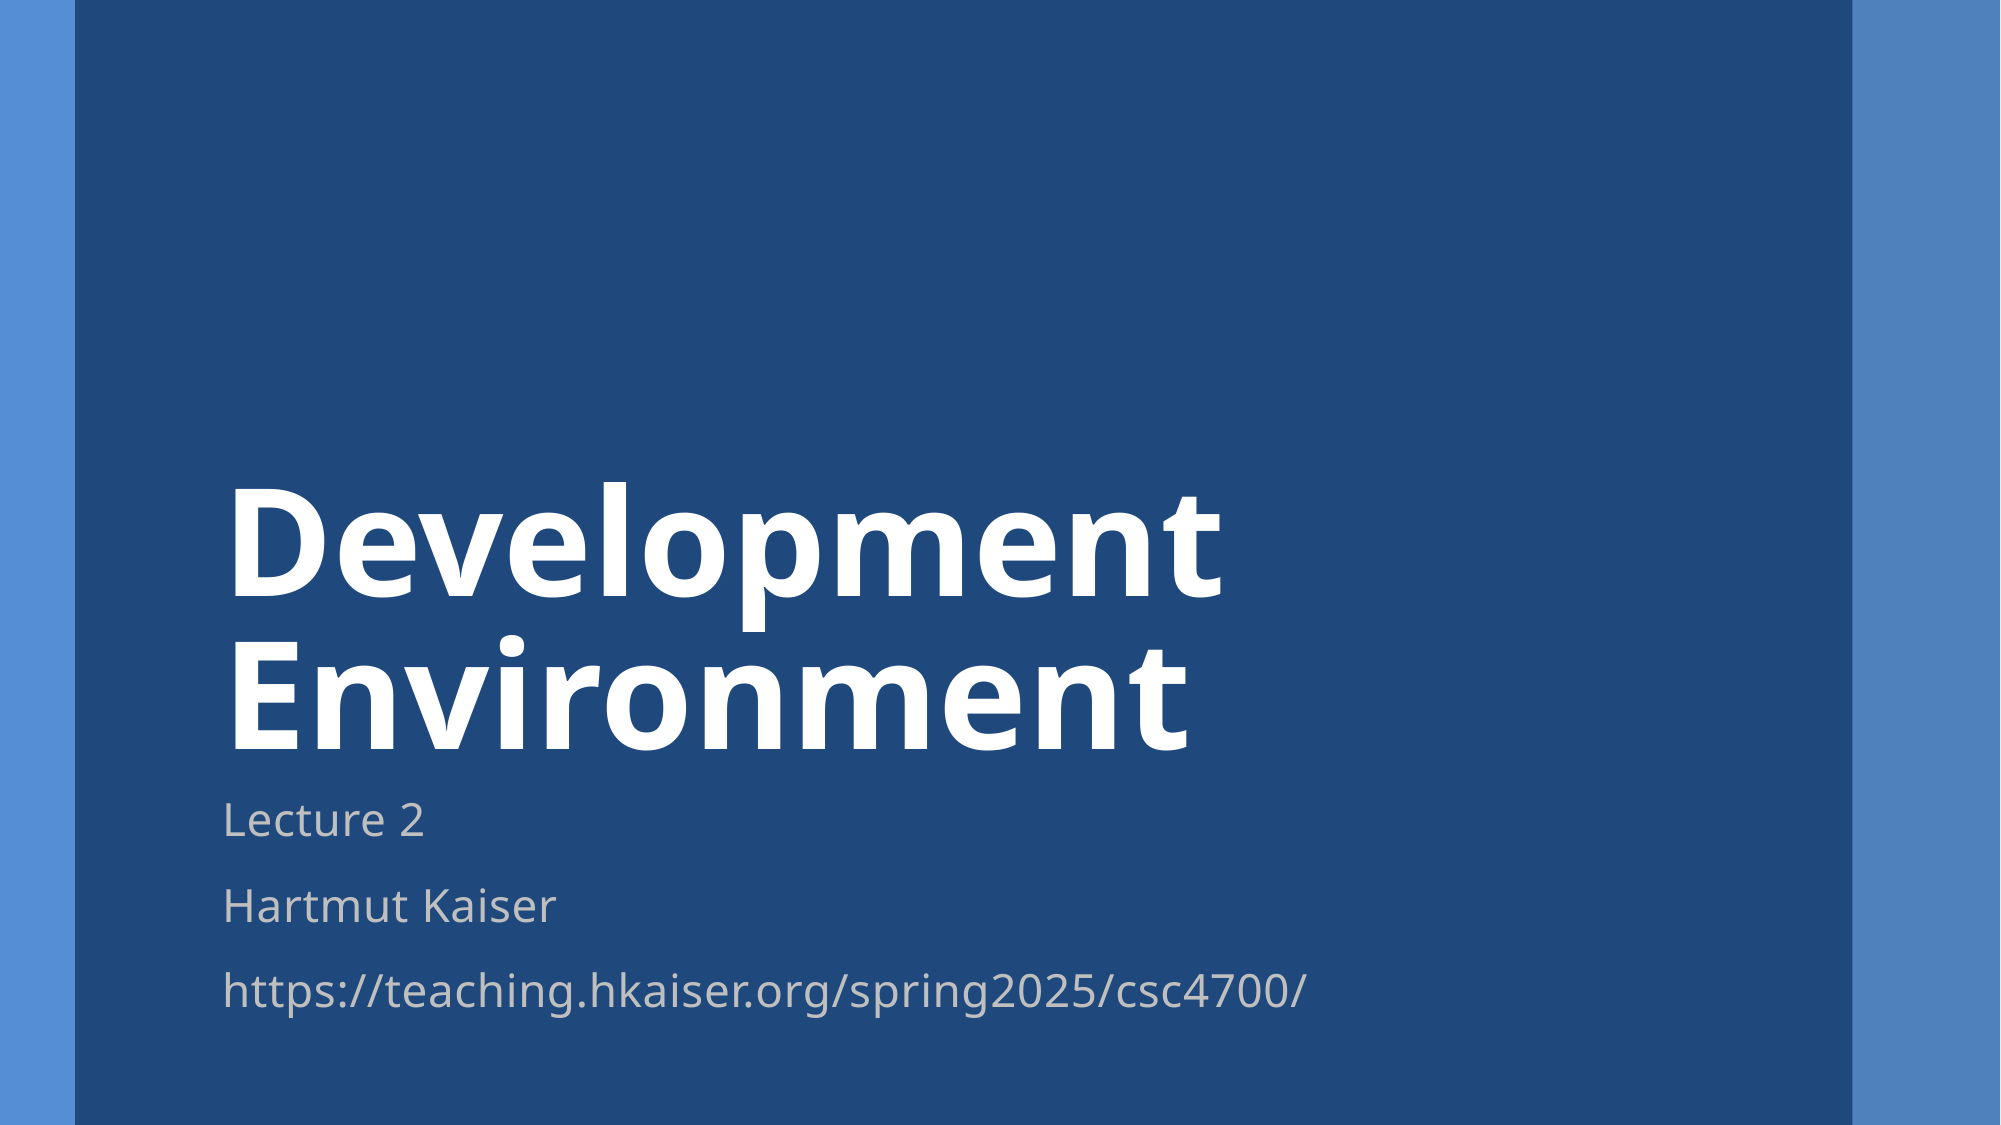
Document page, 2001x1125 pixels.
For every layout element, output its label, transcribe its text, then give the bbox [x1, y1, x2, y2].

title Development Environment [206, 124, 1752, 787]
subtitle Lecture 2 Hartmut Kaiser https://teaching.hkaiser.org/spring2025/csc4700/ [206, 787, 1752, 1065]
